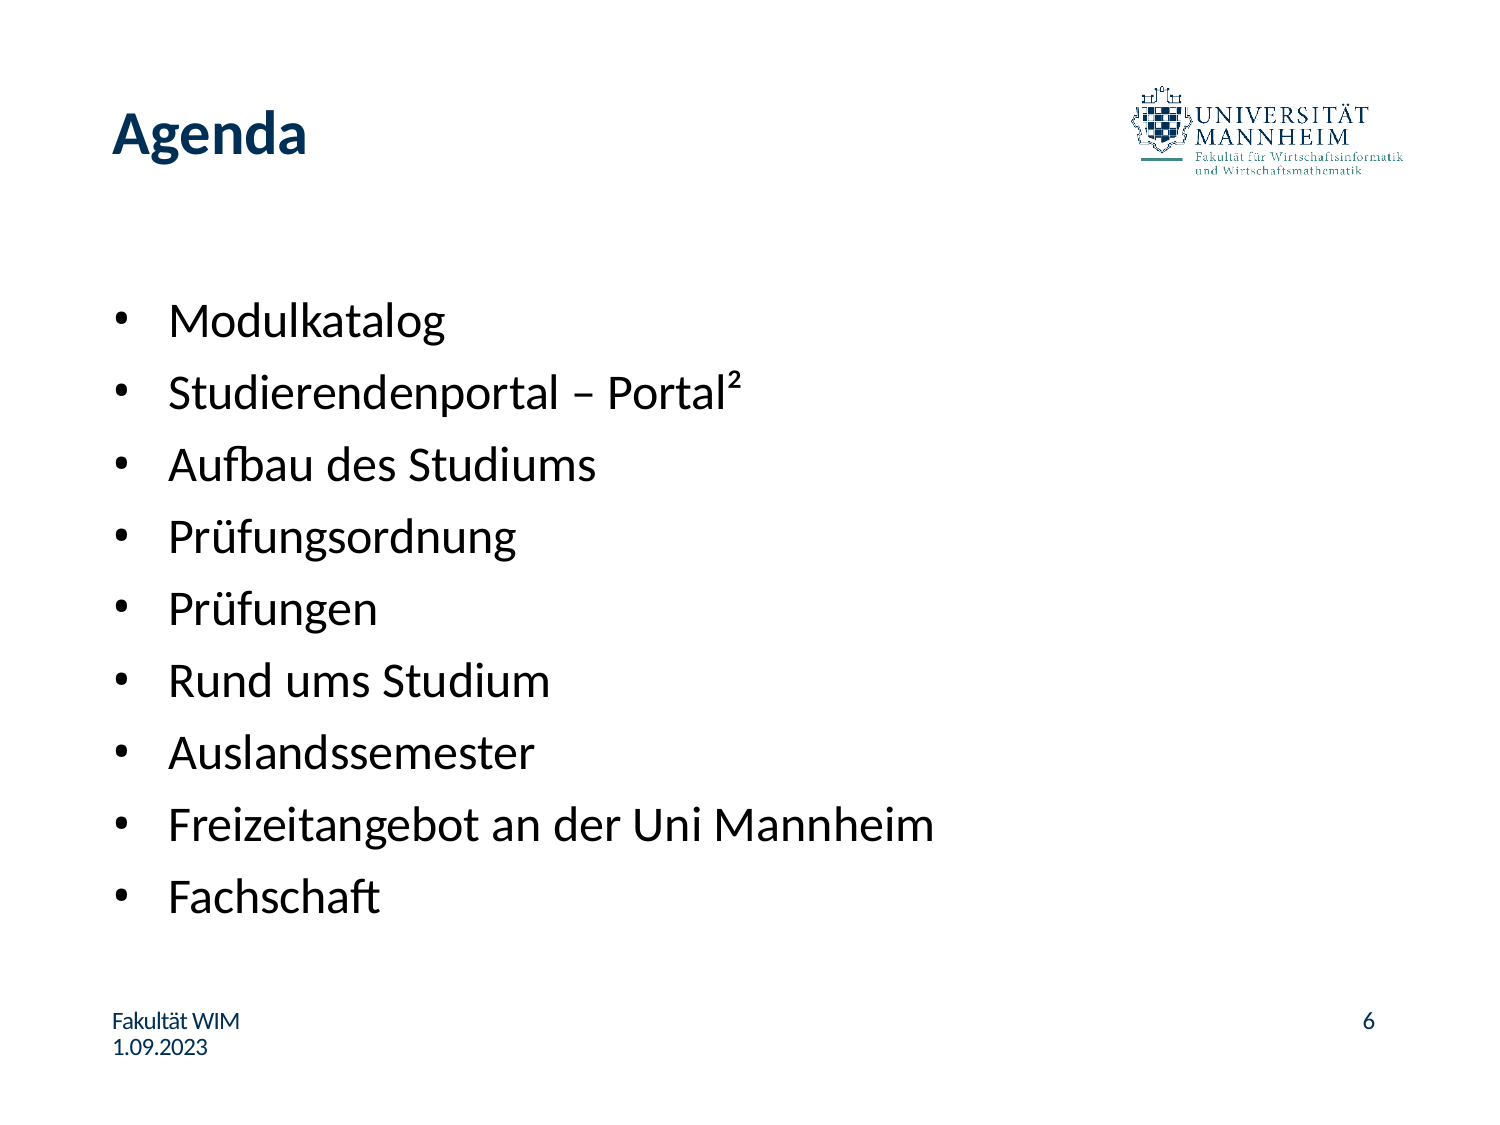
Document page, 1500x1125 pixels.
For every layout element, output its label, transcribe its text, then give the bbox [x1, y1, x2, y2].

slide_number 6 [1356, 1009, 1395, 1125]
footer Fakultät WIM 1.09.2023 [110, 1009, 251, 1125]
picture [1131, 86, 1403, 175]
text_box Modulkatalog Studierendenportal – Portal² Aufbau des Studiums Prüfungsordnung Prüfungen Rund ums Studium Auslandssemester Freizeitangebot an der Uni Mannheim Fachschaft [110, 273, 942, 924]
title Agenda [110, 89, 311, 273]
